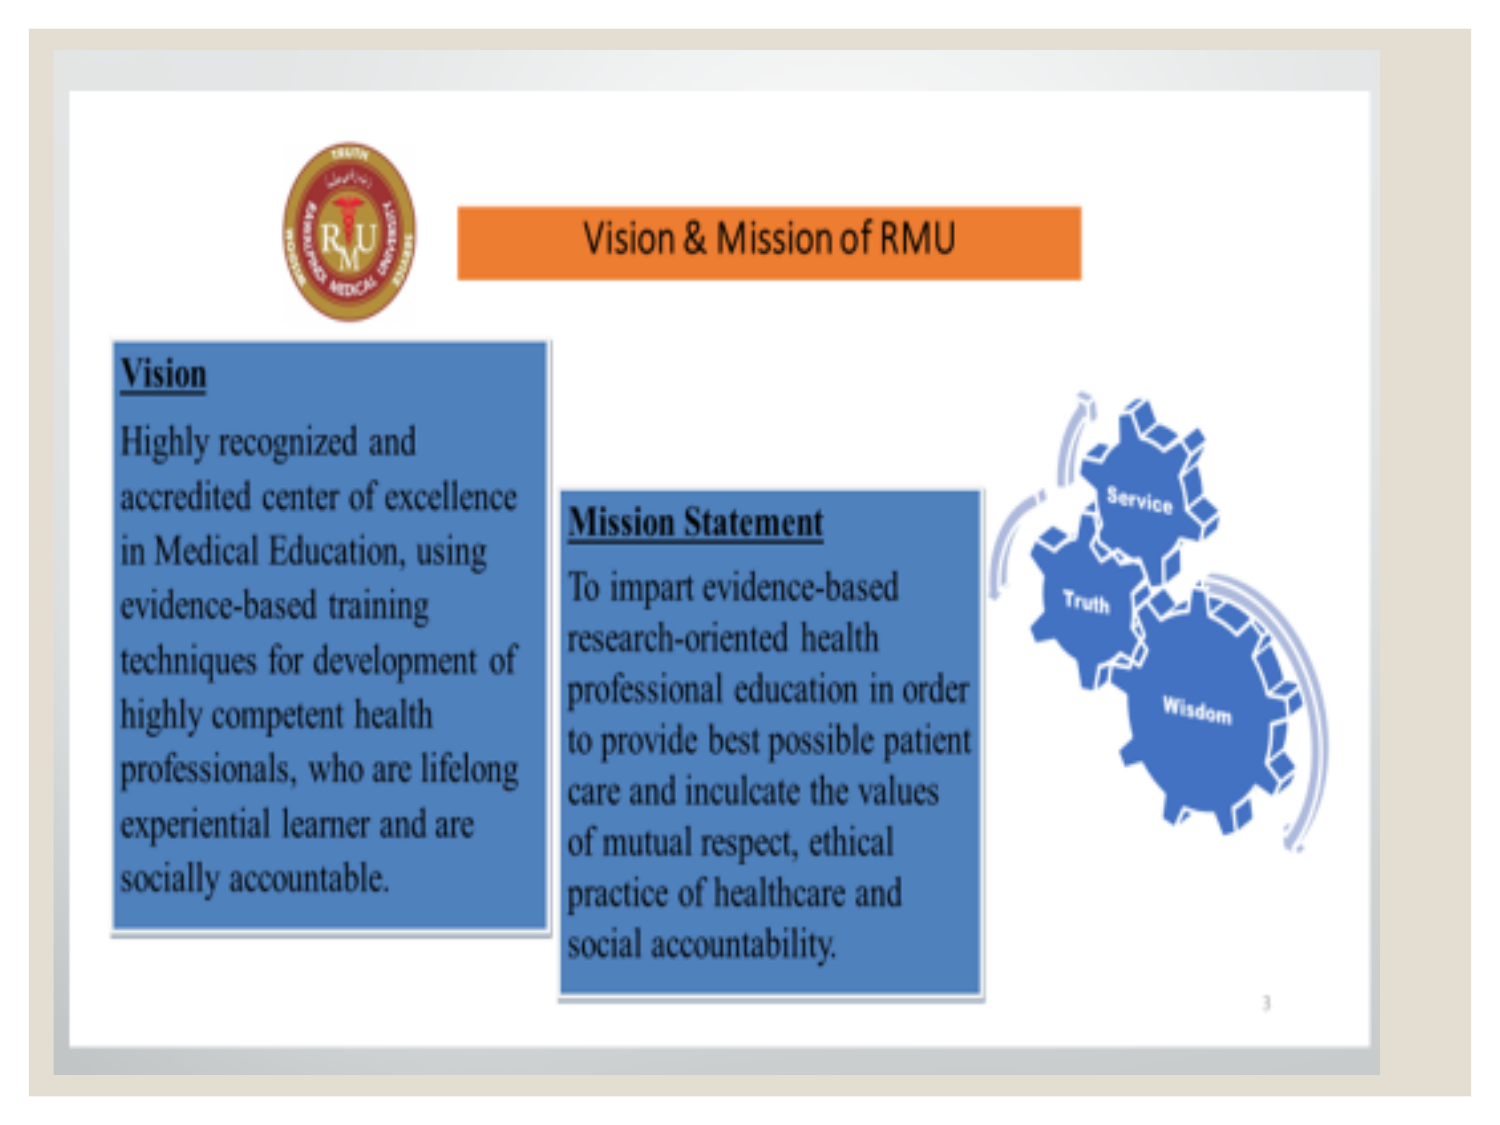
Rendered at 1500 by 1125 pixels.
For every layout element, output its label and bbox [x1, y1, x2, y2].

picture [53, 50, 1380, 1075]
